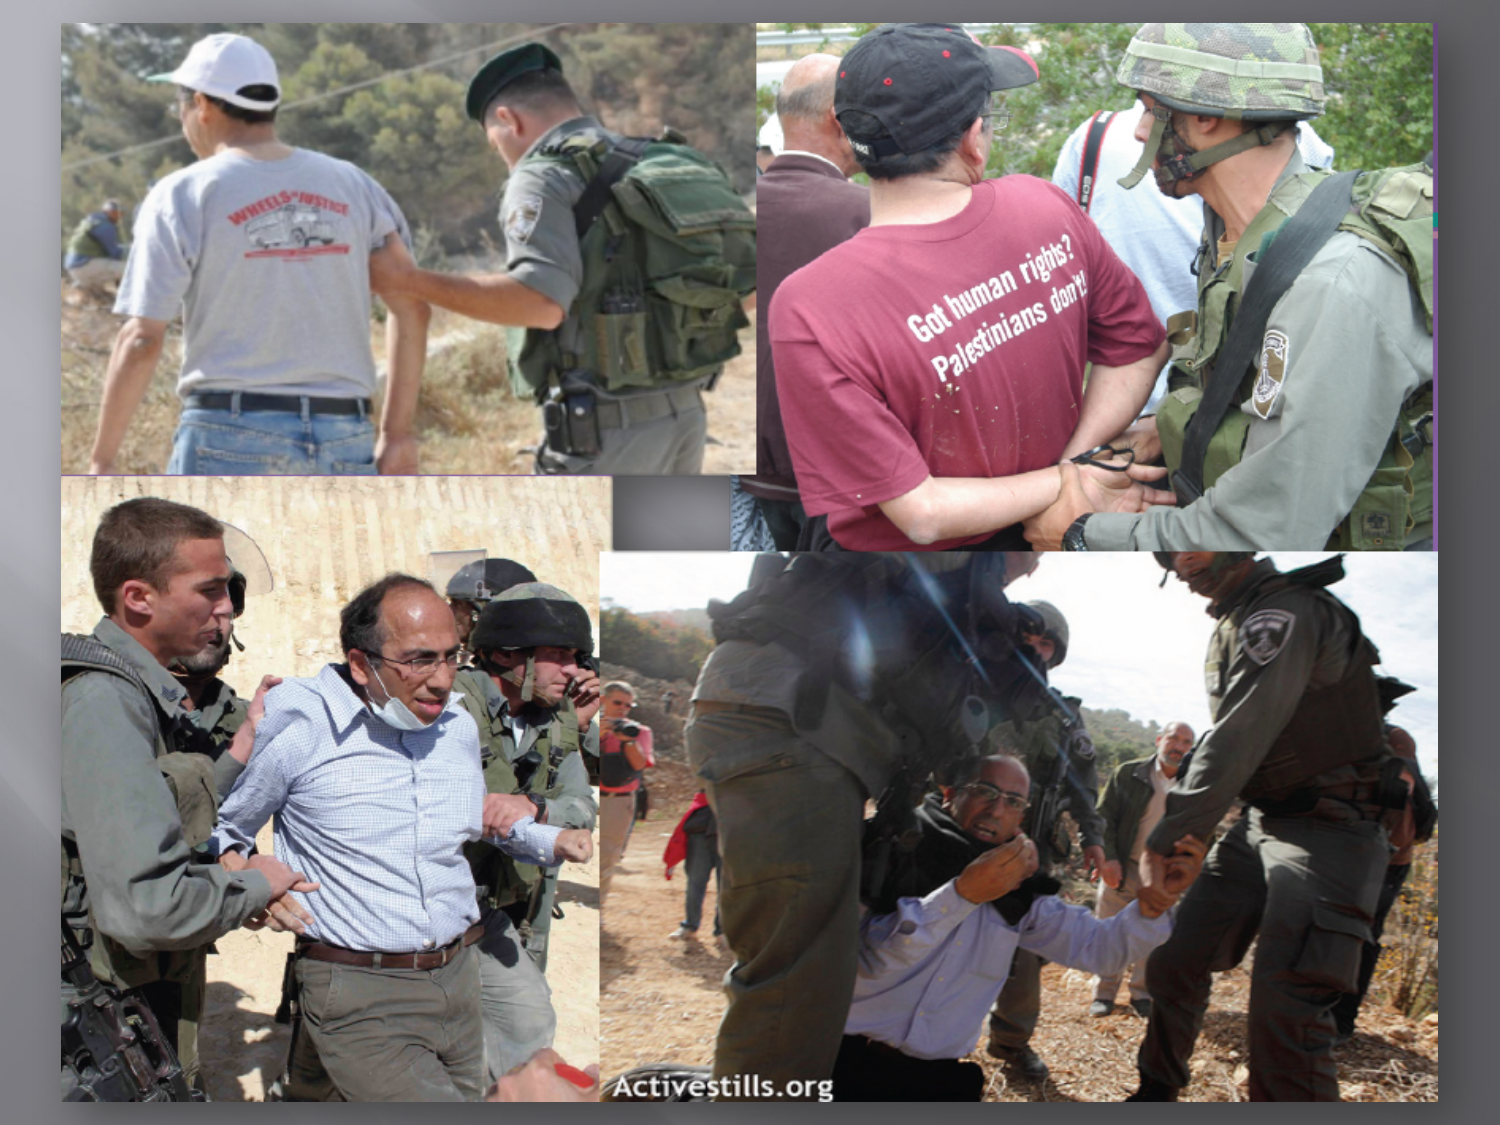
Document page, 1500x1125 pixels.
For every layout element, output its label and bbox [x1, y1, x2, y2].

picture [61, 22, 1439, 1102]
